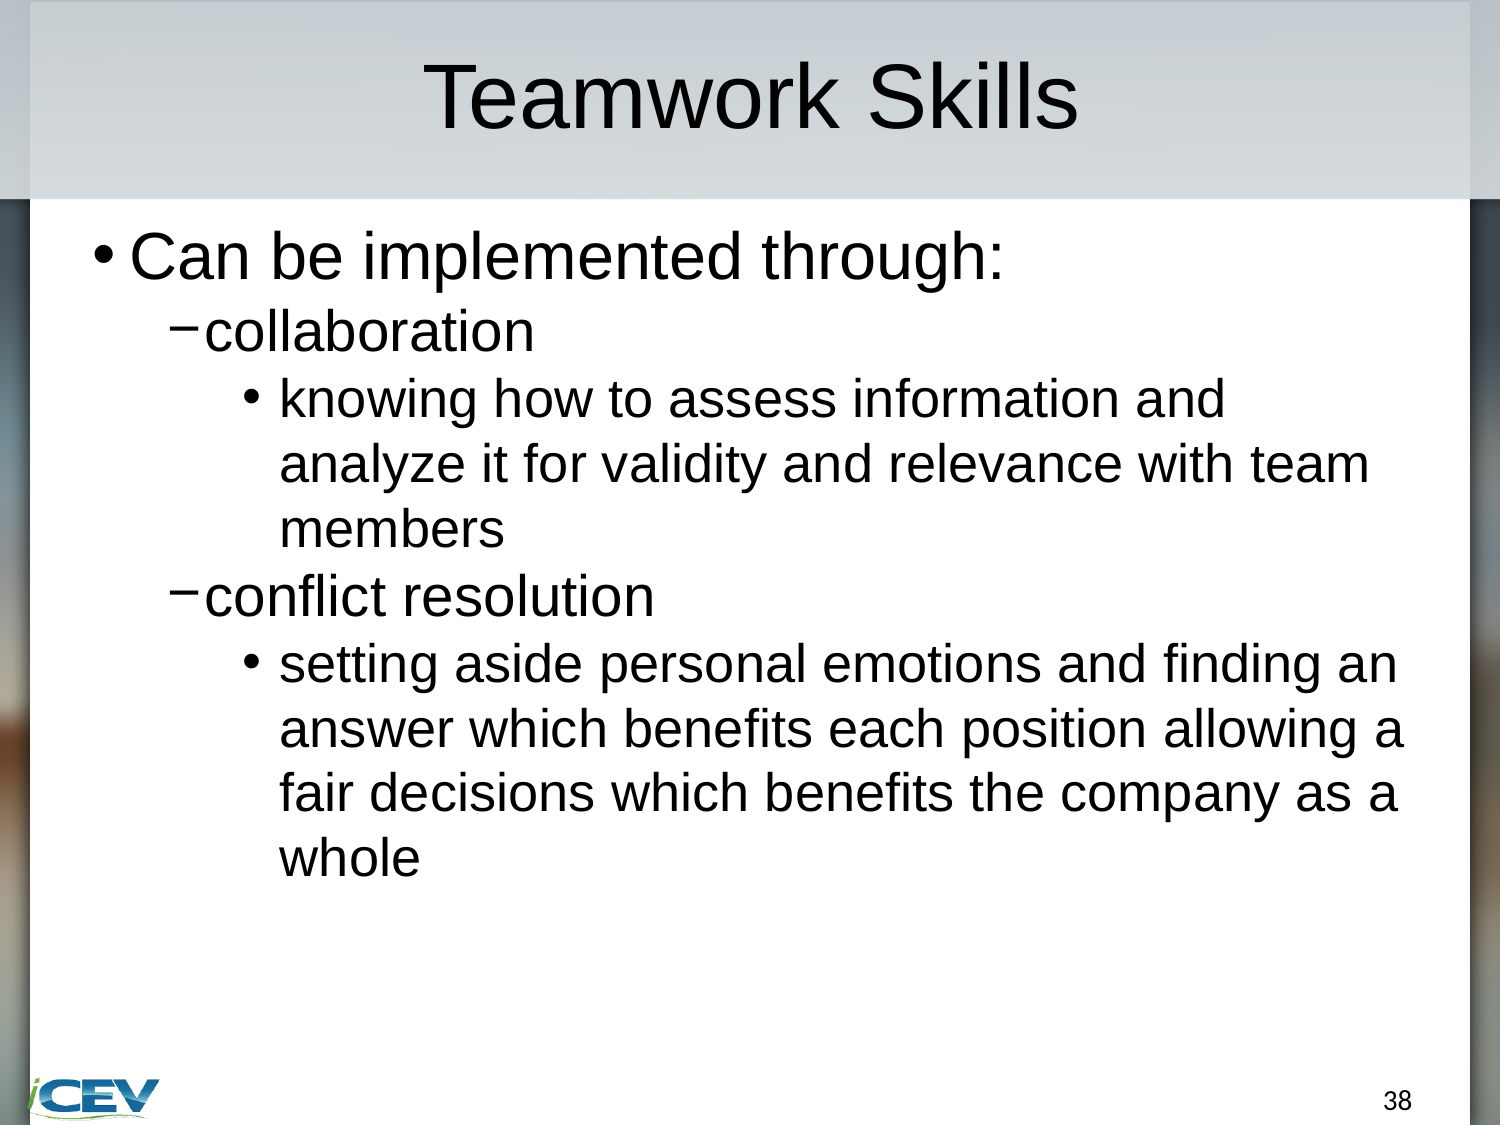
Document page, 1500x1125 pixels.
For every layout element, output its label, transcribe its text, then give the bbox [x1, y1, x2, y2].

title Teamwork Skills [77, 0, 1428, 198]
list Can be implemented through: collaboration knowing how to assess information and analyze it for validity and relevance with team members conflict resolution setting aside personal emotions and finding an answer which benefits each position allowing a fair decisions which benefits the company as a whole [77, 205, 1428, 1074]
picture [0, 0, 1500, 1125]
